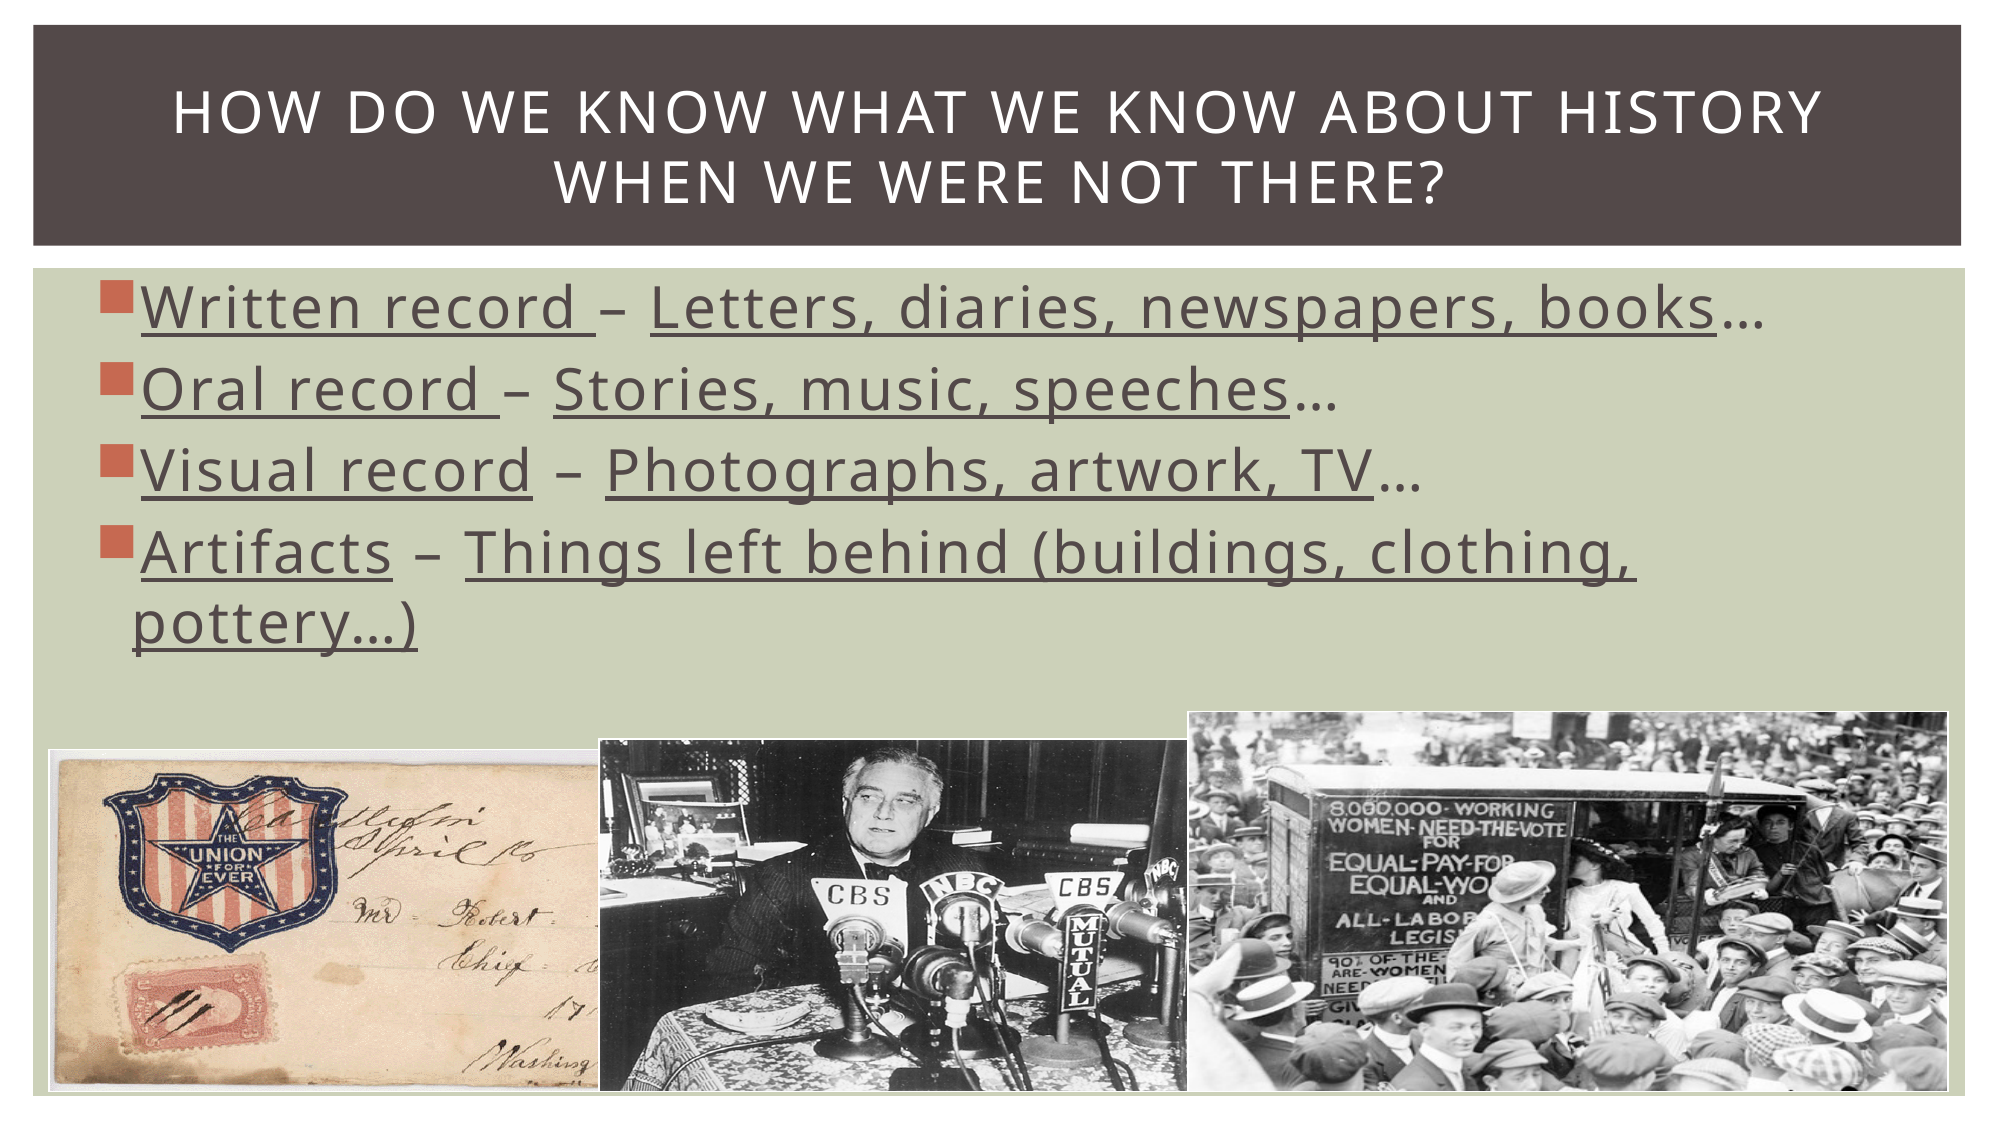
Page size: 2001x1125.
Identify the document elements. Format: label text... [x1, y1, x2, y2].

picture [49, 711, 1948, 1092]
title How do we know what we know about history when we were not there? [83, 58, 1917, 232]
list Written record – Letters, diaries, newspapers, books… Oral record – Stories, music, speeches… Visual record – Photographs, artwork, TV… Artifacts – Things left behind (buildings, clothing, pottery…) [71, 262, 1911, 749]
